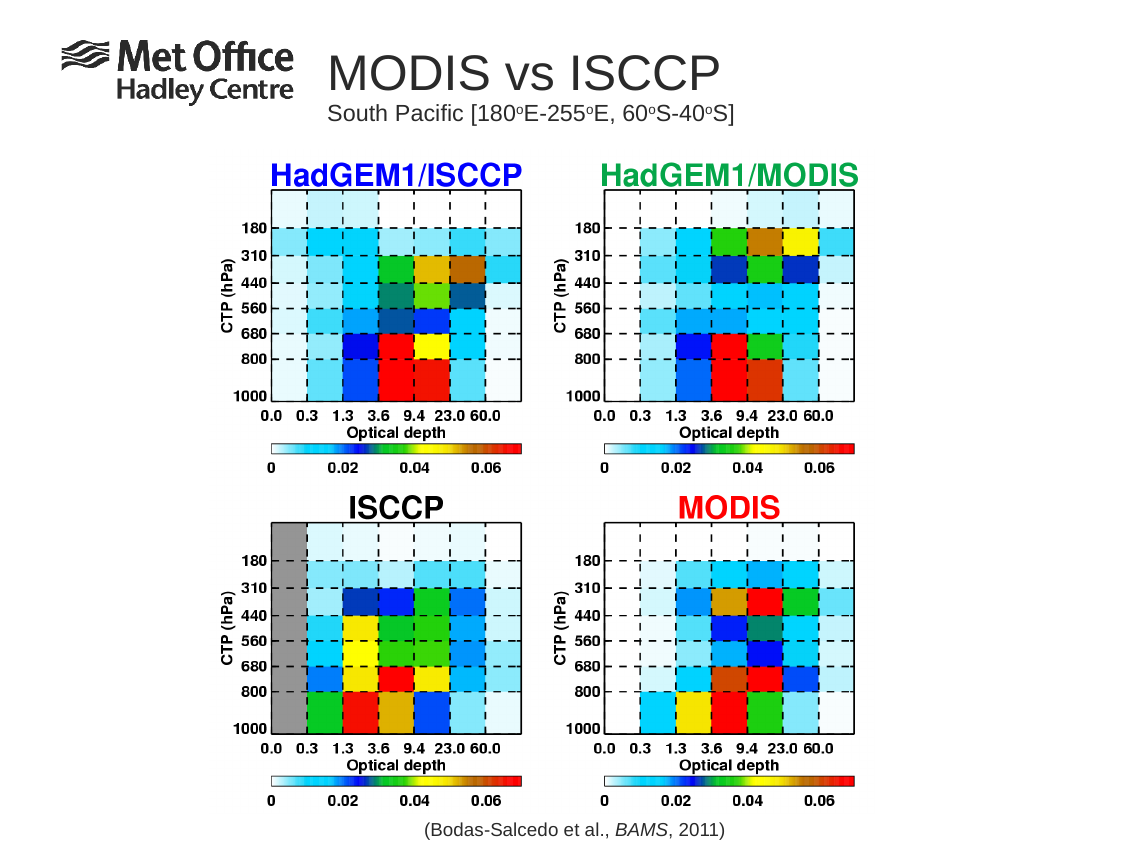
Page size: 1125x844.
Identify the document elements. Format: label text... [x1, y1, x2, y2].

title MODIS vs ISCCP South Pacific [180oE-255oE, 60oS-40oS] [312, 39, 1027, 134]
text_box (Bodas-Salcedo et al., BAMS, 2011) [409, 815, 741, 844]
picture [209, 149, 875, 815]
picture [31, 9, 324, 137]
